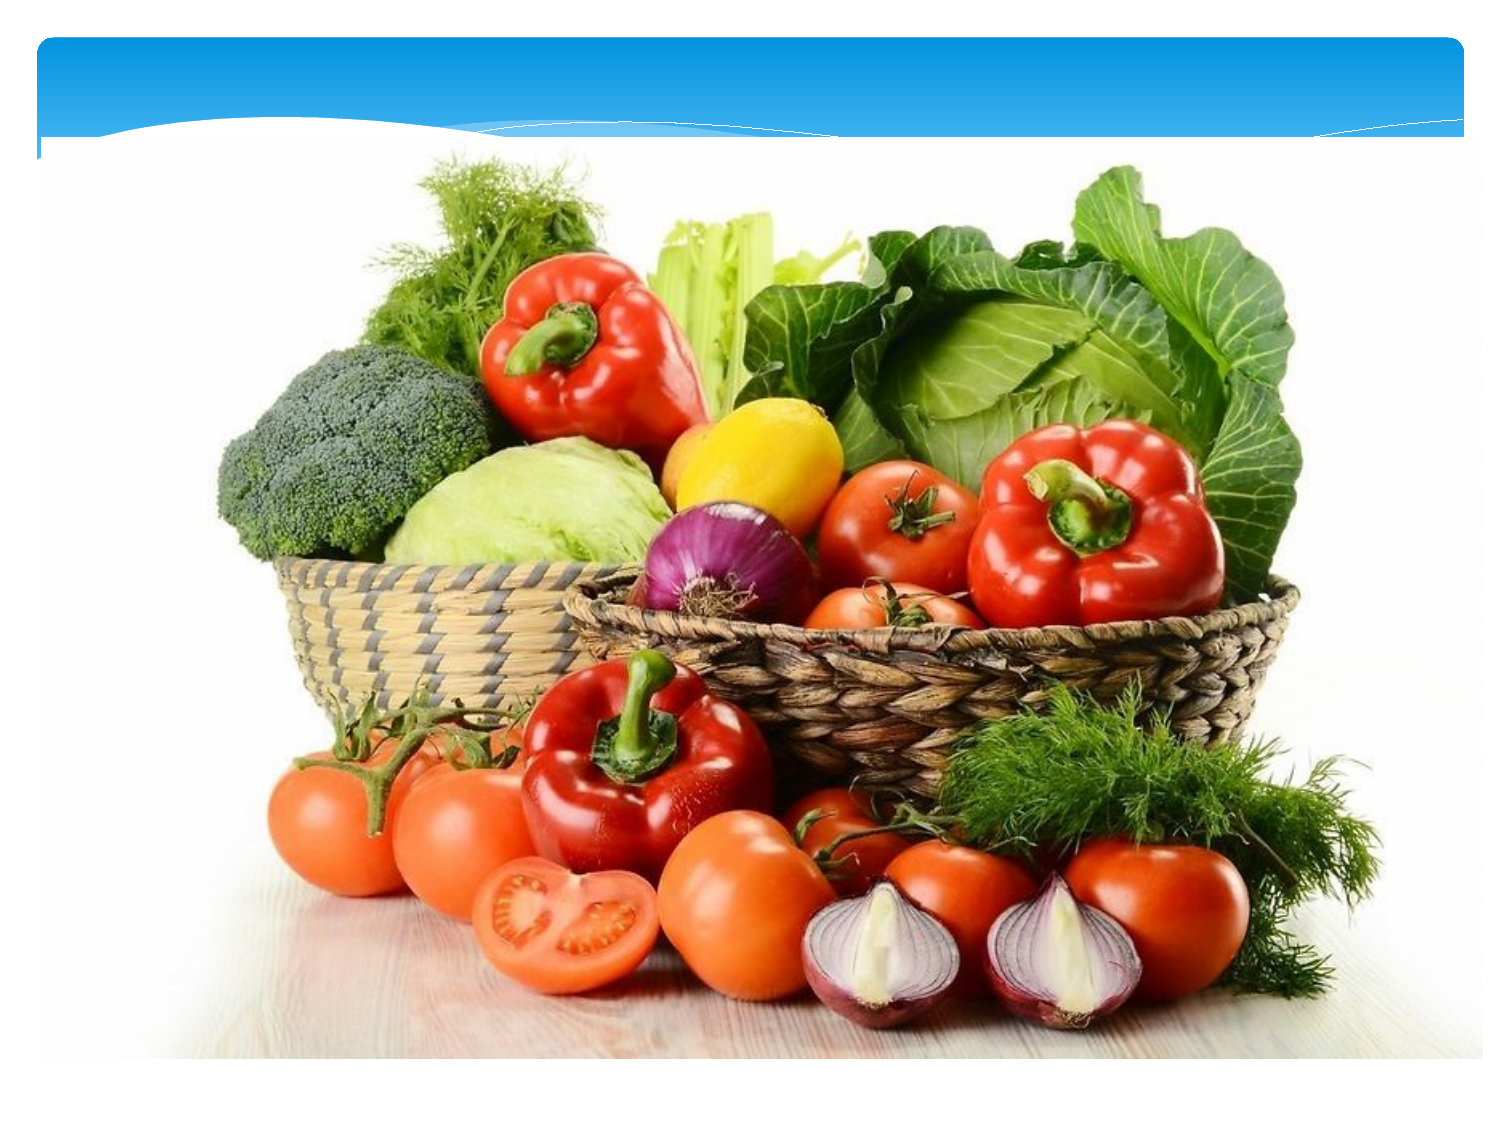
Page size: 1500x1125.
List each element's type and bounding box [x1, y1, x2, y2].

picture [41, 136, 1483, 1059]
